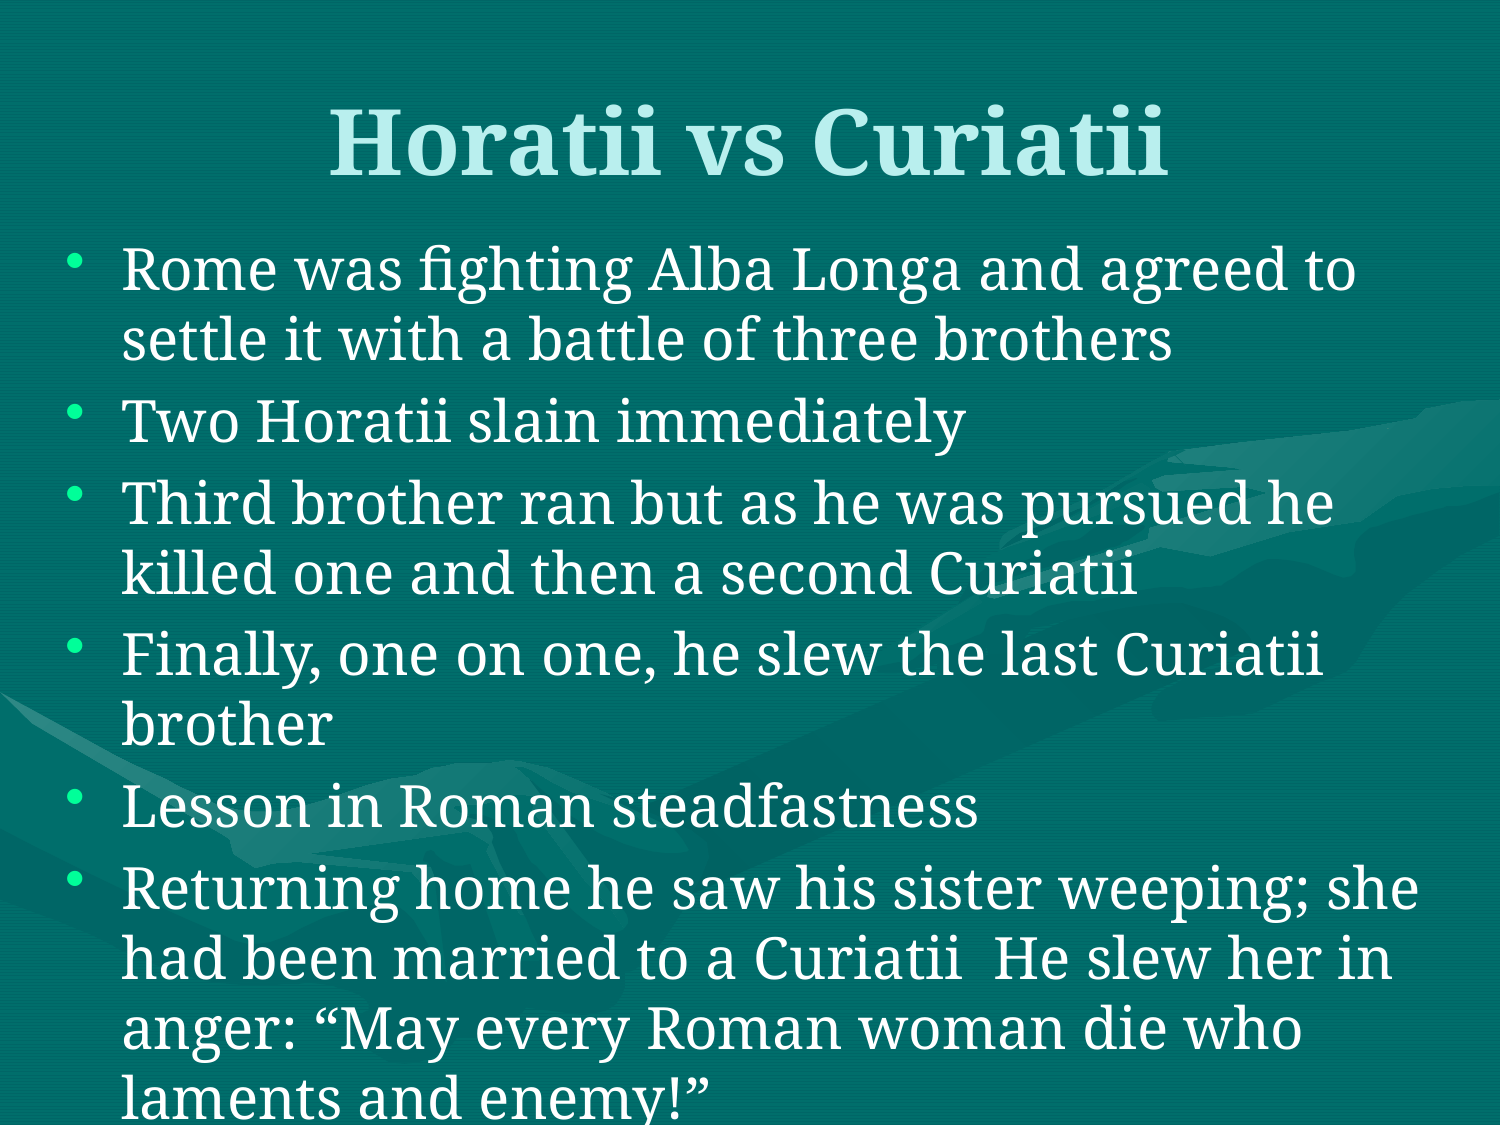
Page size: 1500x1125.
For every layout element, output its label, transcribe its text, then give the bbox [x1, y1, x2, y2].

title Horatii vs Curiatii [74, 44, 1426, 224]
list Rome was fighting Alba Longa and agreed to settle it with a battle of three brothers Two Horatii slain immediately Third brother ran but as he was pursued he killed one and then a second Curiatii Finally, one on one, he slew the last Curiatii brother Lesson in Roman steadfastness Returning home he saw his sister weeping; she had been married to a Curiatii He slew her in anger: “May every Roman woman die who laments and enemy!” Tried and acquited of murder [49, 224, 1476, 1001]
